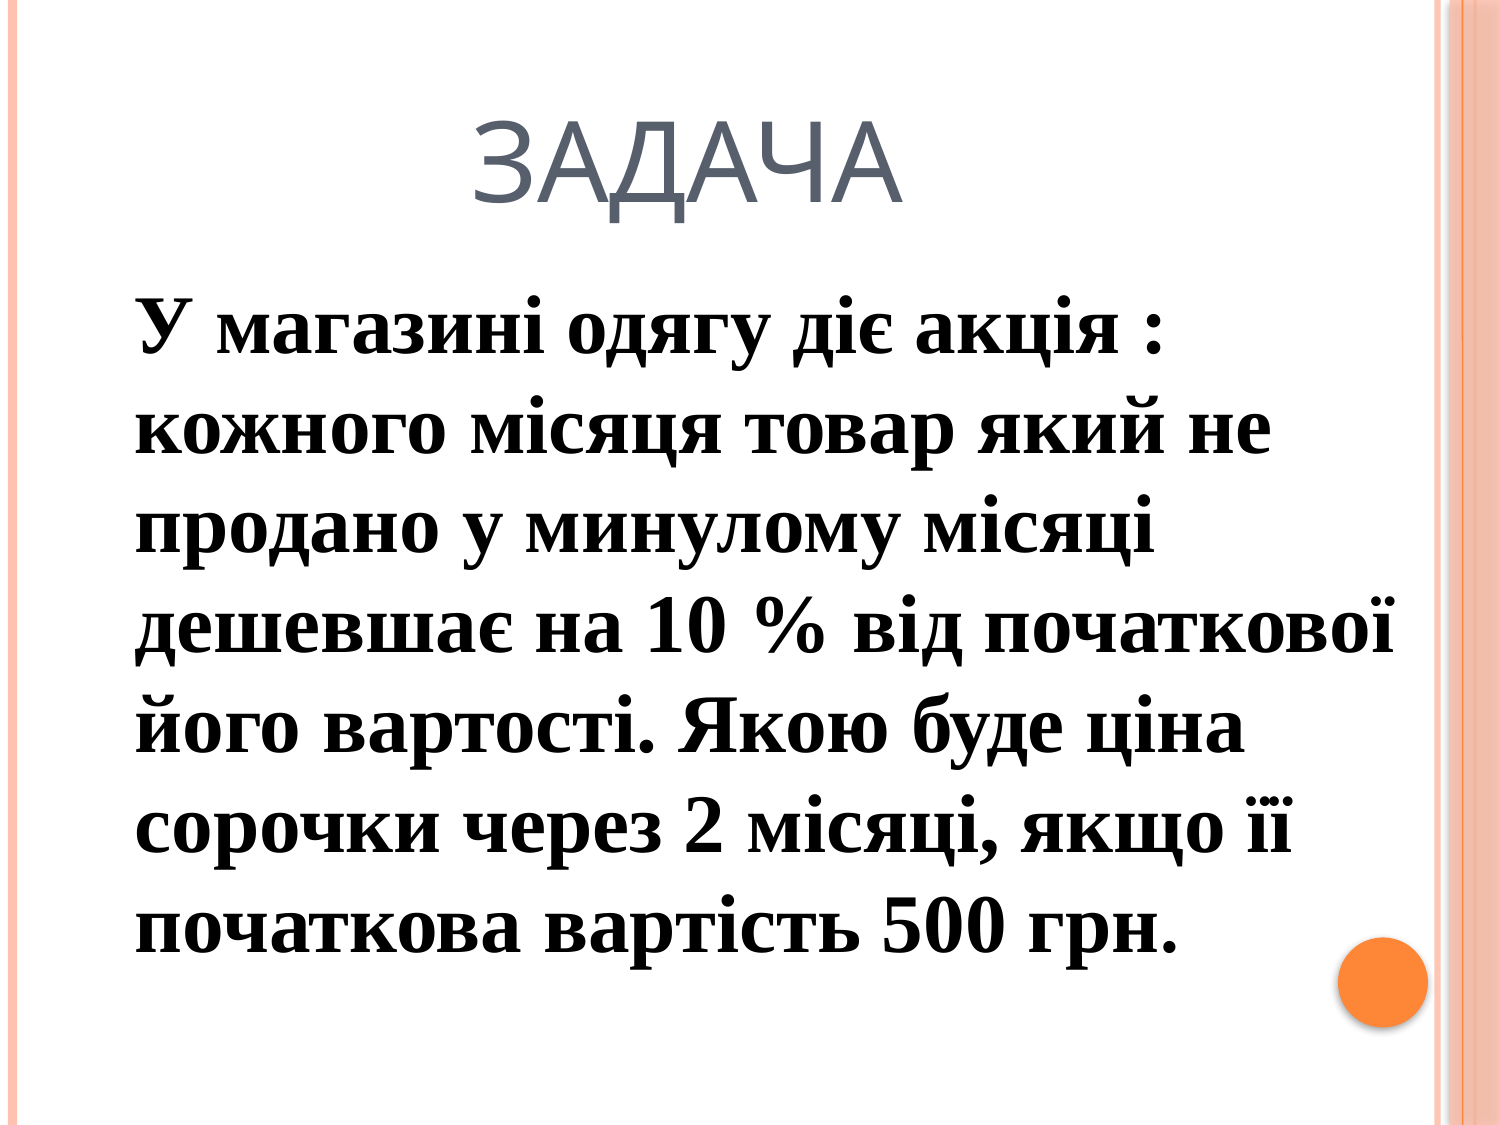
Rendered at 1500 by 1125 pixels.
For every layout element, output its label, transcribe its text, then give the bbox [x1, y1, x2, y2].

title задача [75, 45, 1300, 233]
list У магазині одягу діє акція : кожного місяця товар який не продано у минулому місяці дешевшає на 10 % від початкової його вартості. Якою буде ціна сорочки через 2 місяці, якщо її початкова вартість 500 грн. [75, 262, 1418, 1062]
